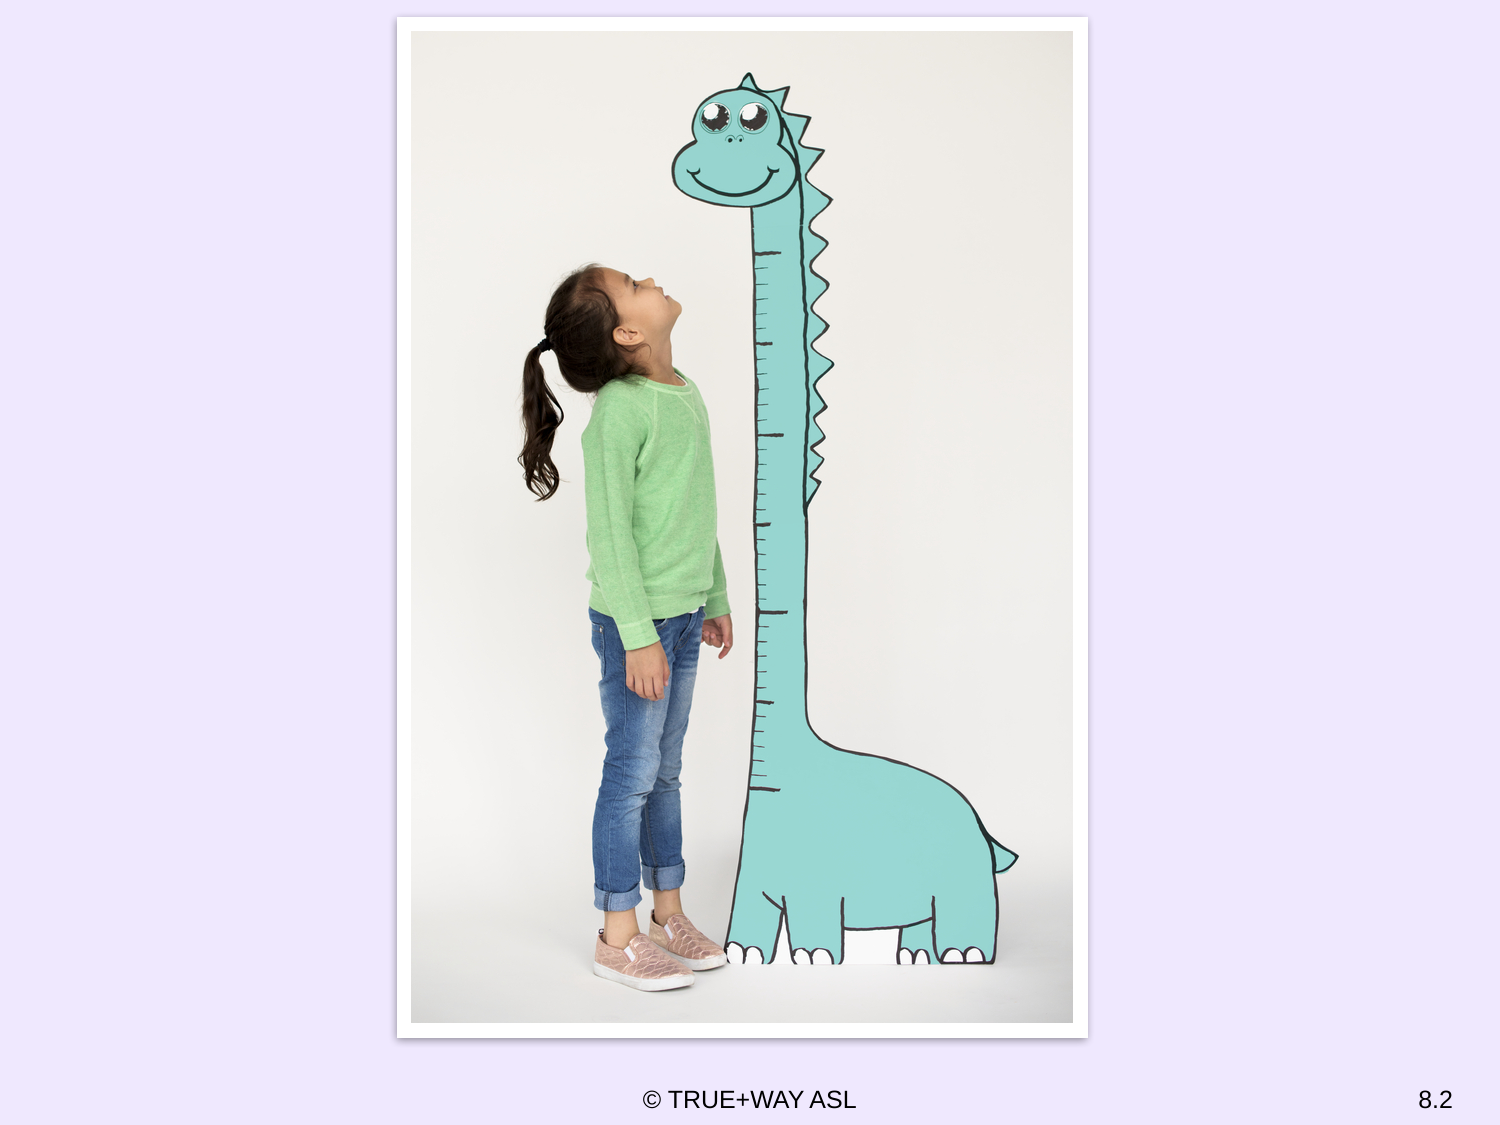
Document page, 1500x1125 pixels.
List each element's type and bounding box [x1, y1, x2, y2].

picture [411, 30, 1074, 1024]
